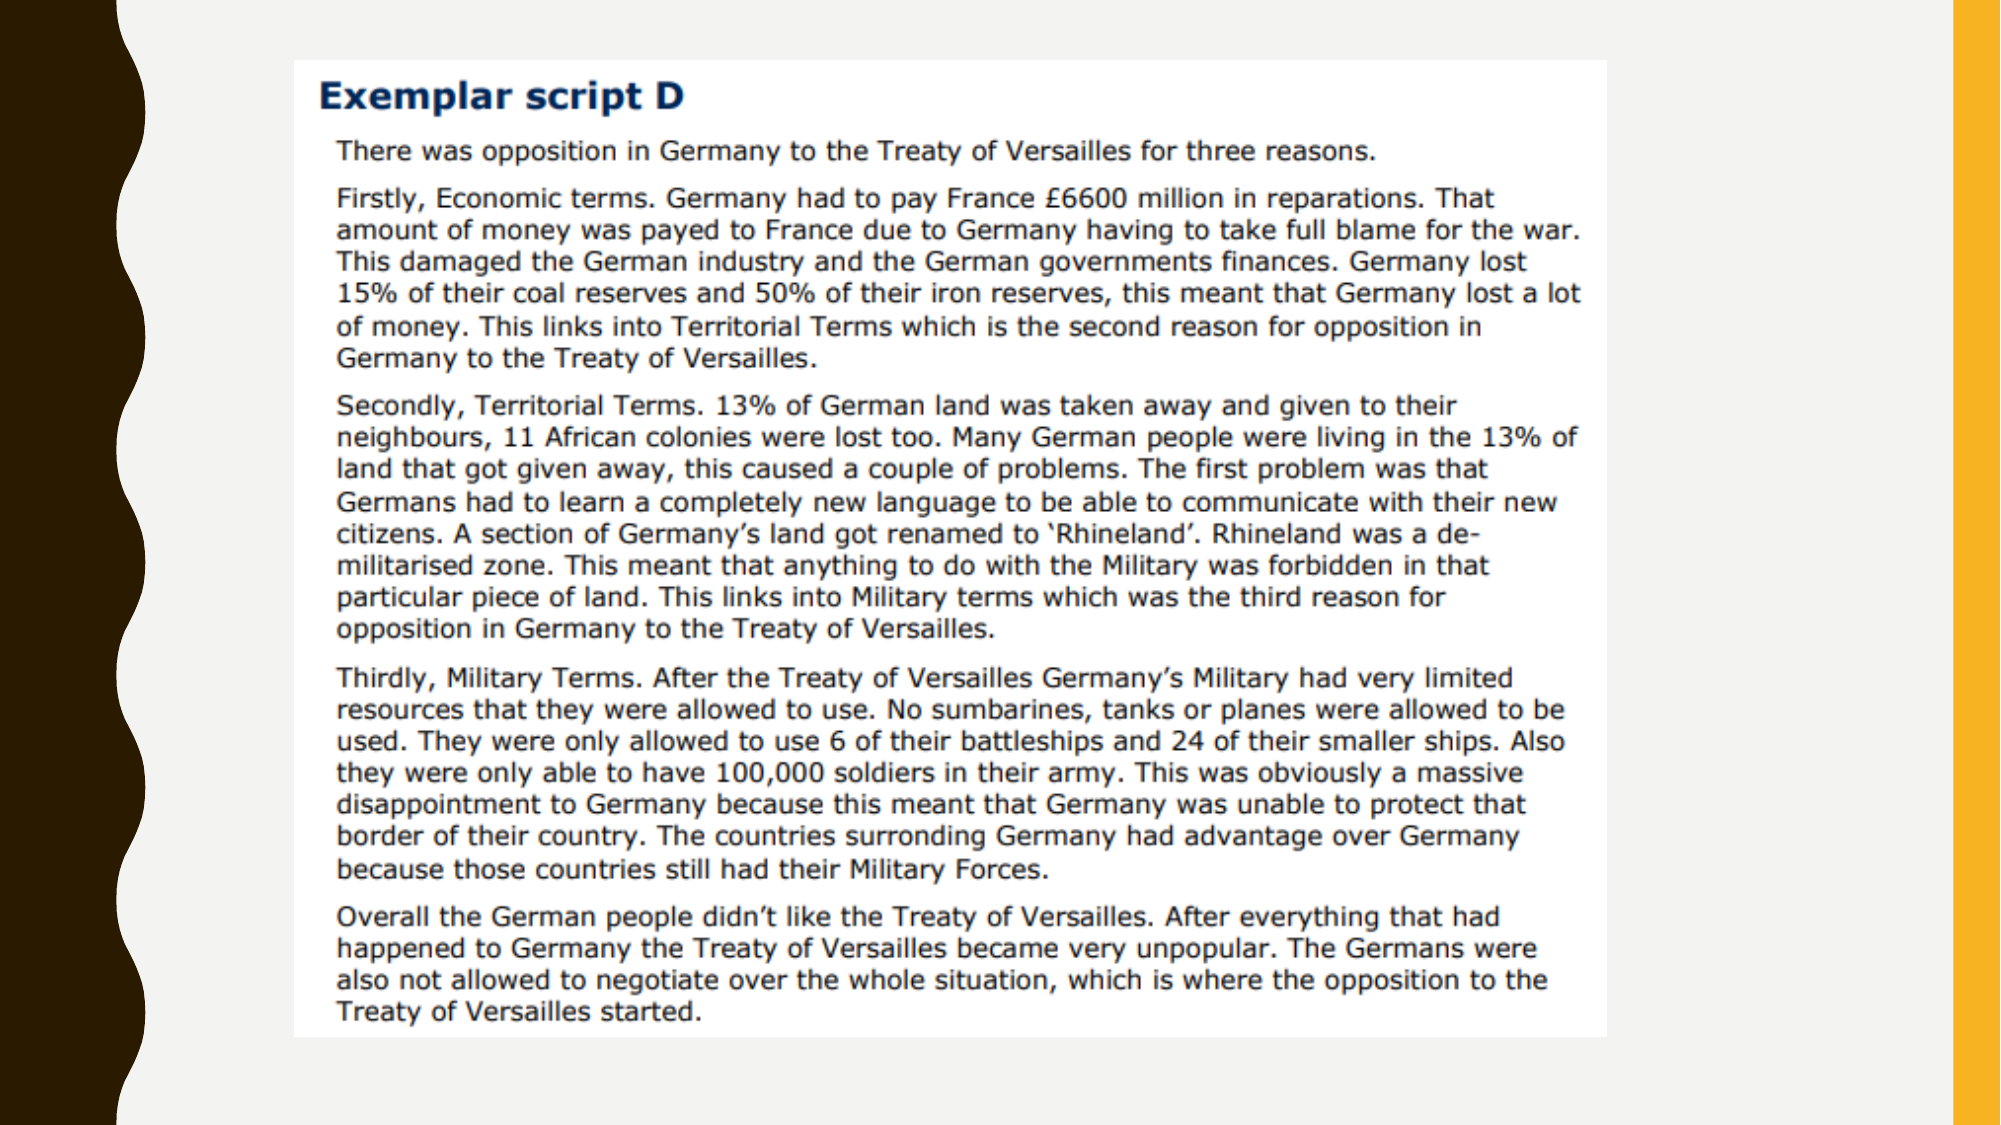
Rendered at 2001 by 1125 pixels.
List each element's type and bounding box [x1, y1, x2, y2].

picture [294, 60, 1607, 1037]
